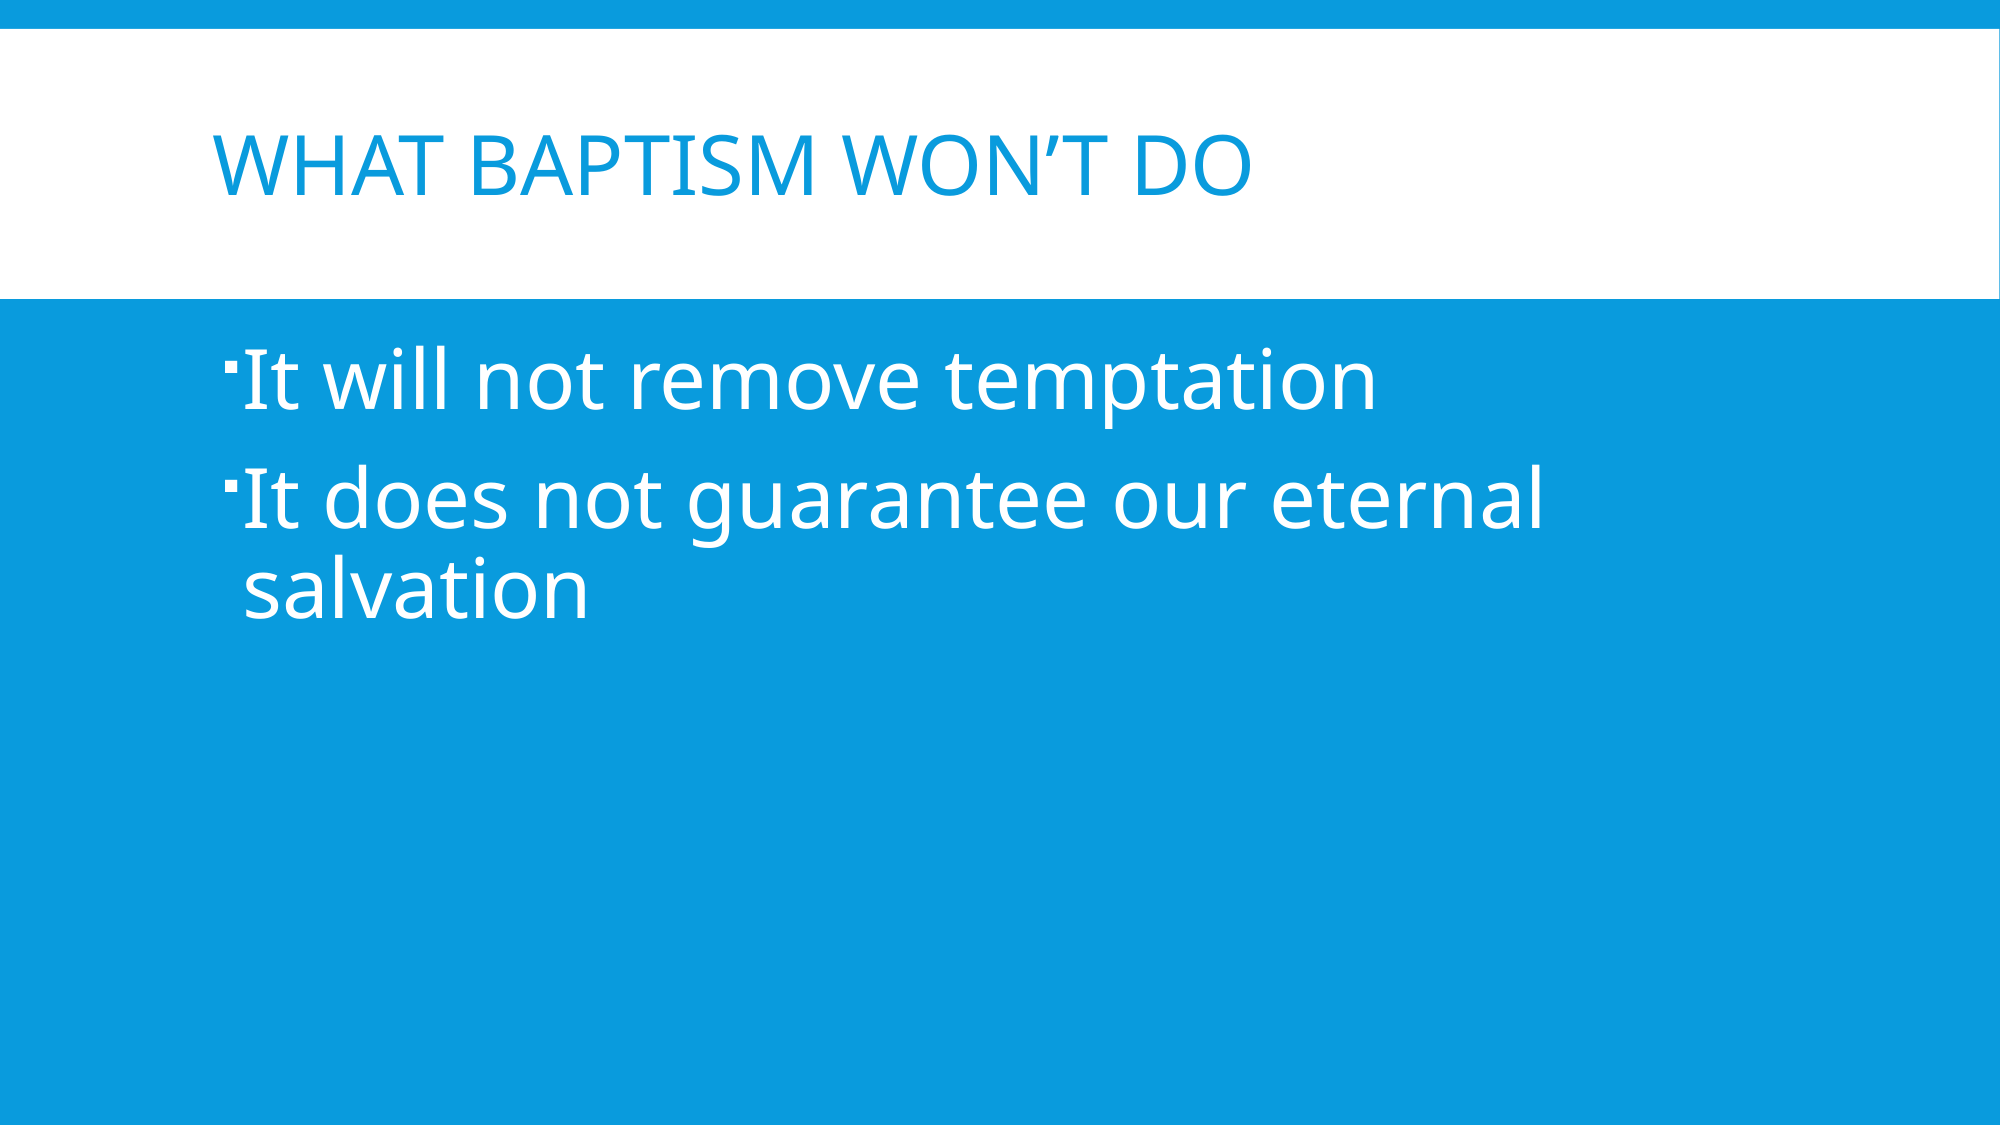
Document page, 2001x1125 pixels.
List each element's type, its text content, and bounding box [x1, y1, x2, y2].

title What Baptism Won’t Do [197, 46, 1803, 295]
list It will not remove temptation It does not guarantee our eternal salvation [197, 329, 1803, 1020]
